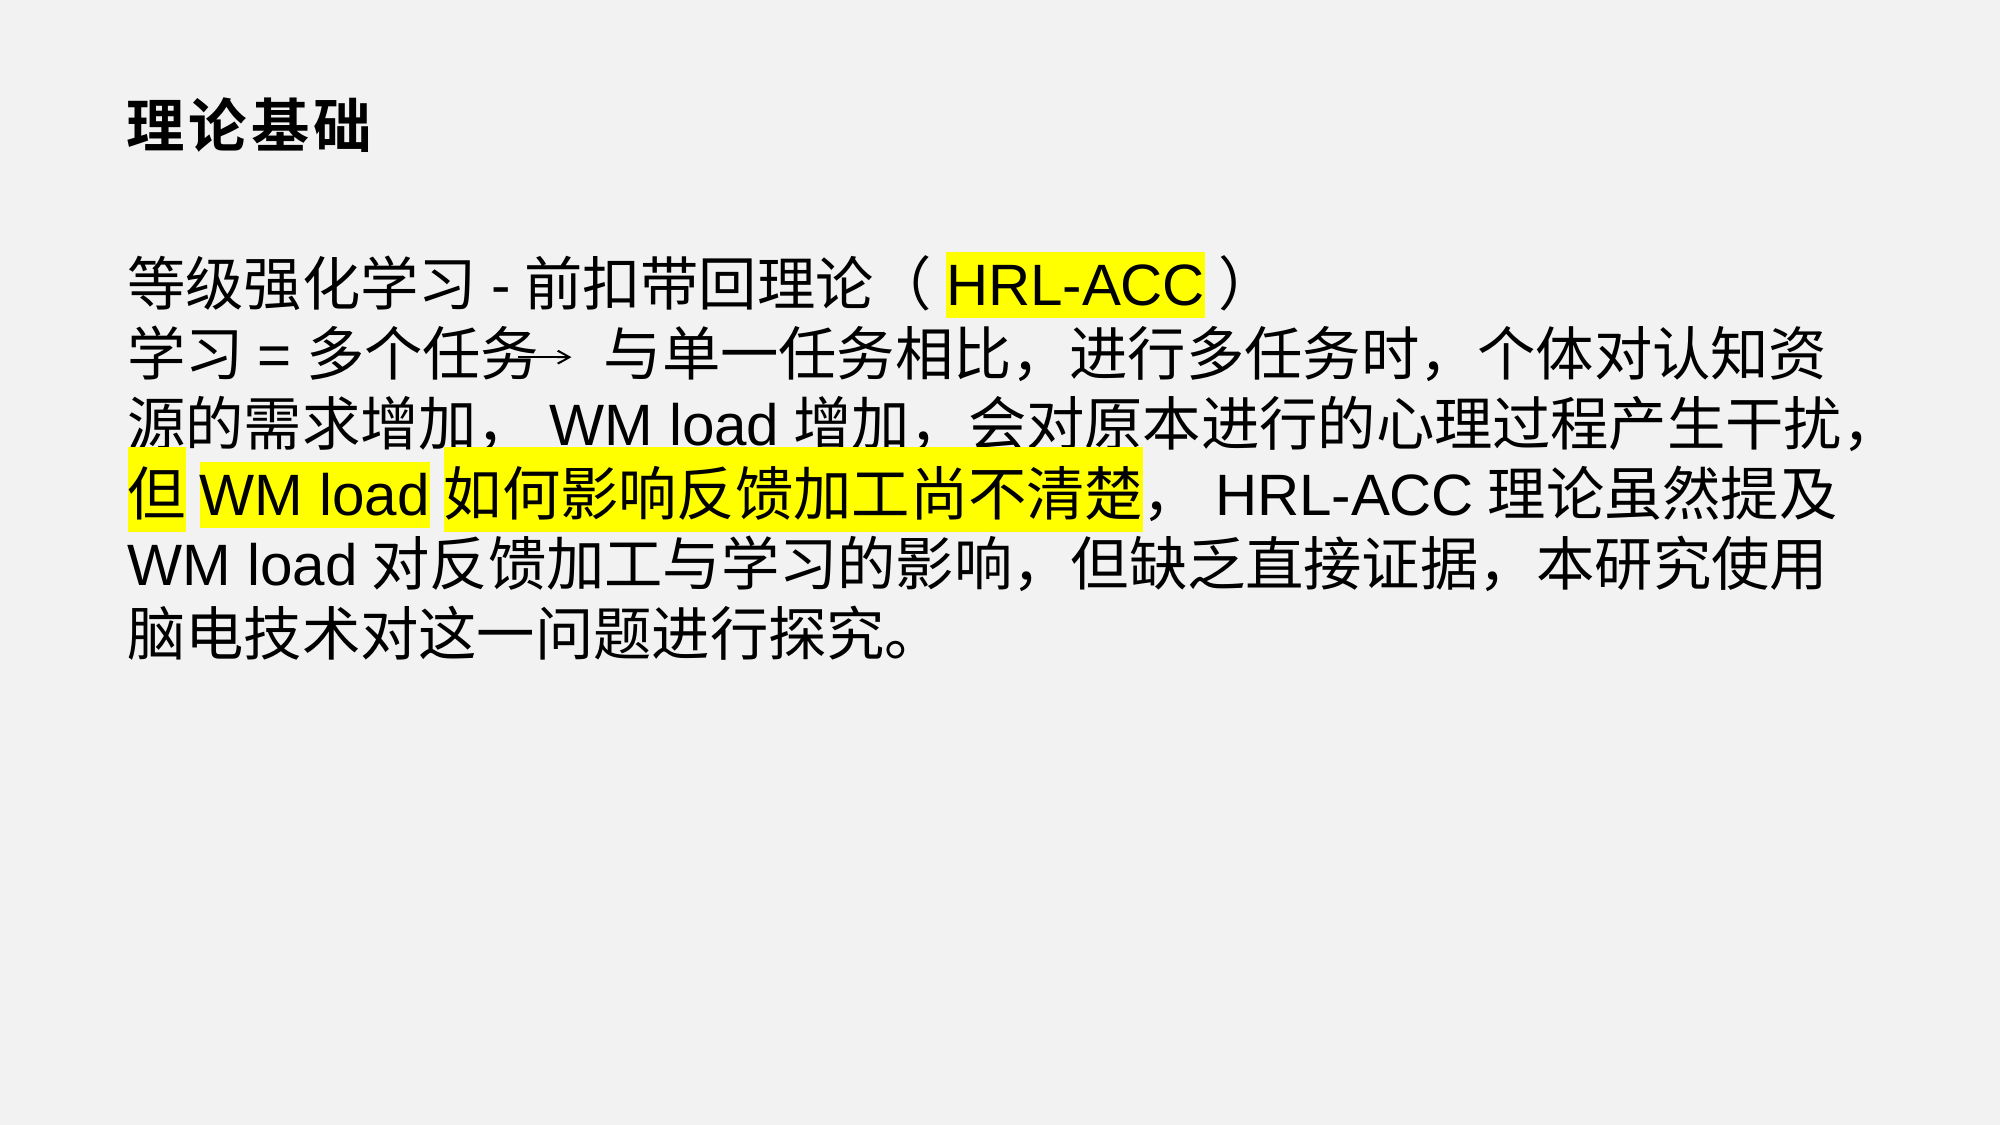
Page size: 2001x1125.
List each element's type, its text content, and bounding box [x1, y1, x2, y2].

text_box 等级强化学习-前扣带回理论（HRL-ACC） 学习=多个任务 与单一任务相比，进行多任务时，个体对认知资源的需求增加，WM load增加，会对原本进行的心理过程产生干扰，但WM load如何影响反馈加工尚不清楚，HRL-ACC理论虽然提及WM load对反馈加工与学习的影响，但缺乏直接证据，本研究使用脑电技术对这一问题进行探究。 [112, 239, 1891, 665]
title 理论基础 [109, 70, 1891, 178]
